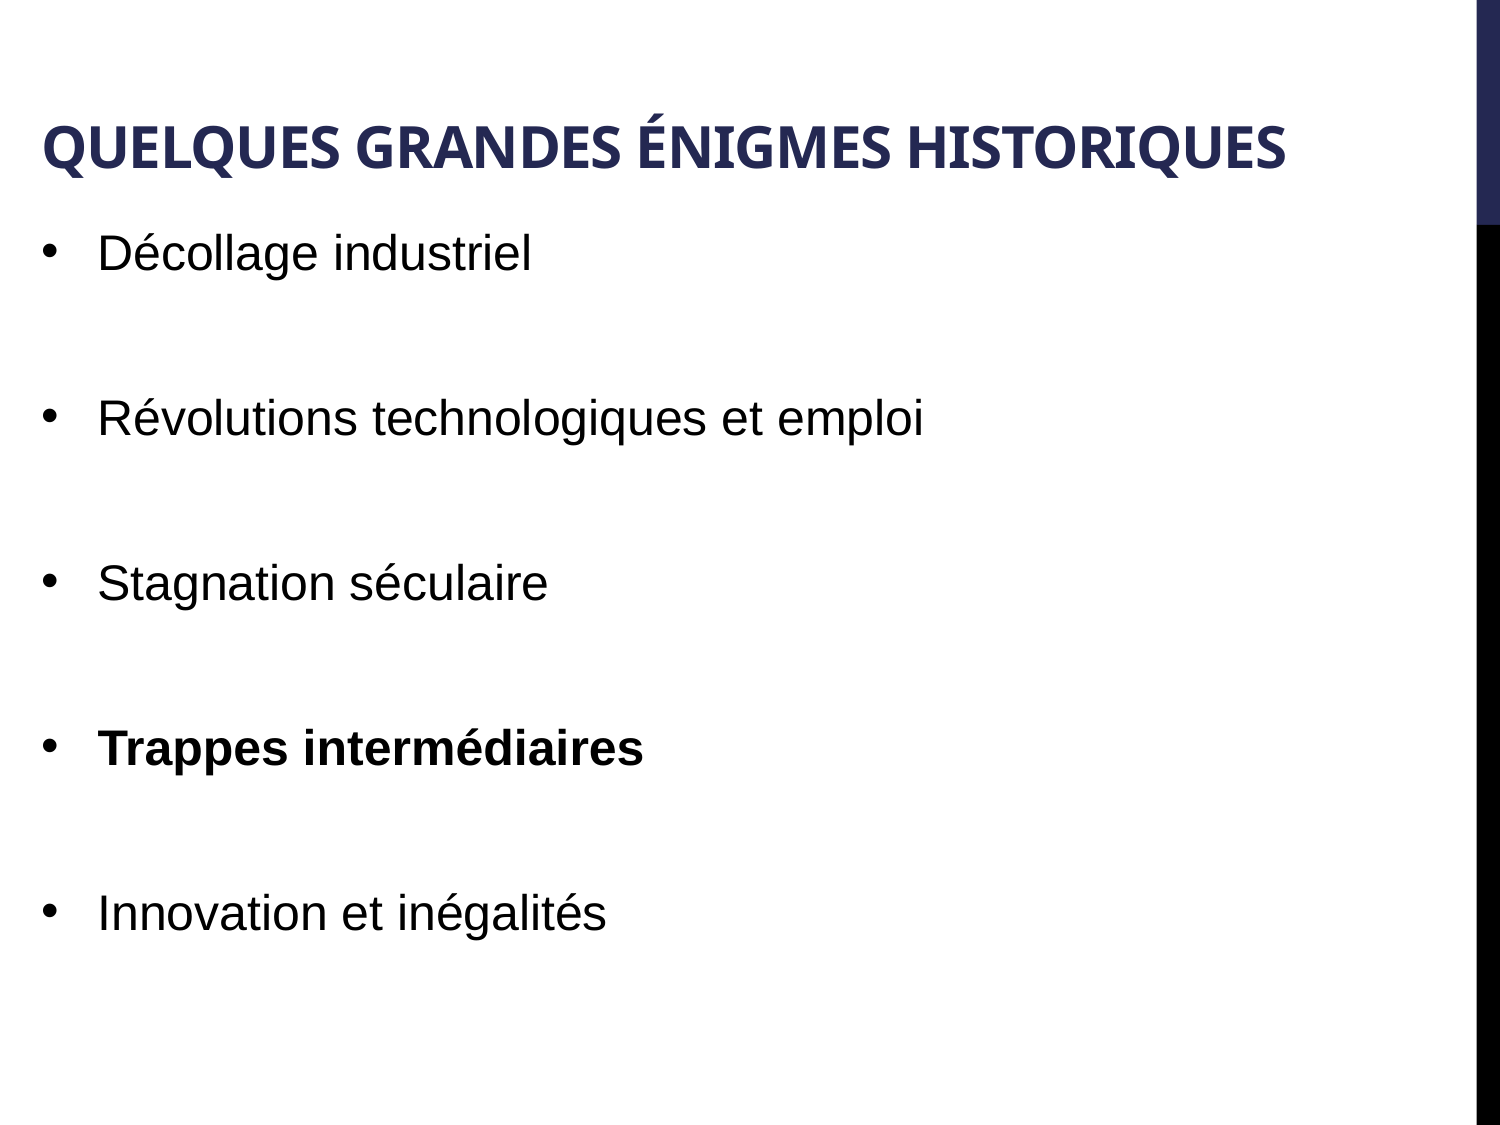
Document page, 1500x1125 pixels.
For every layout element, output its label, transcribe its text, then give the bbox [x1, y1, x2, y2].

list Décollage industriel Révolutions technologiques et emploi Stagnation séculaire Trappes intermédiaires Innovation et inégalités [26, 212, 1449, 1089]
title Quelques grandes énigmes historiques [26, 35, 1449, 188]
